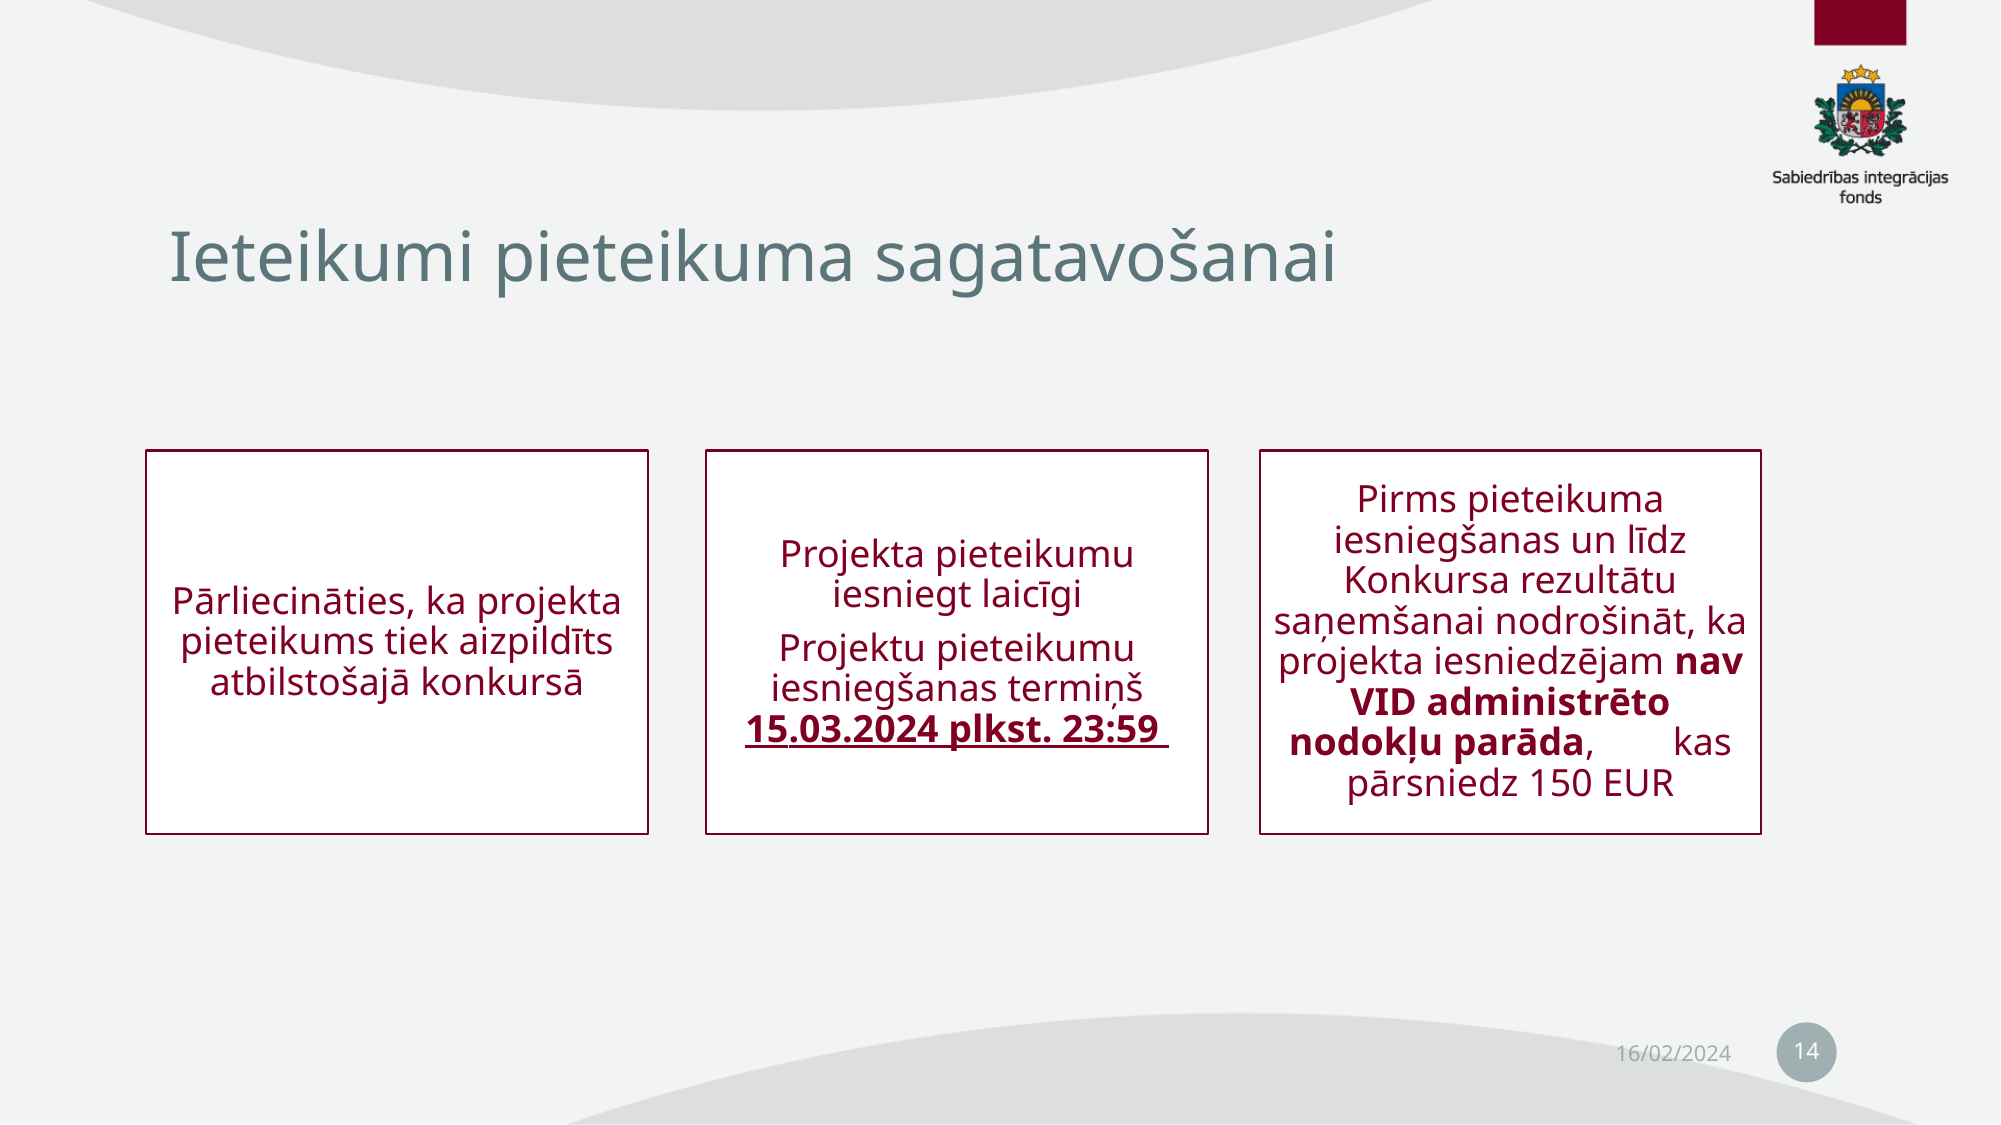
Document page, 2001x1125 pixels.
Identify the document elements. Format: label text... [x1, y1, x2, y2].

slide_number 14 [1776, 1022, 1837, 1083]
title Ieteikumi pieteikuma sagatavošanai [137, 164, 1451, 354]
picture [0, 0, 2001, 1125]
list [139, 259, 1762, 1026]
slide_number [1294, 1026, 1747, 1079]
